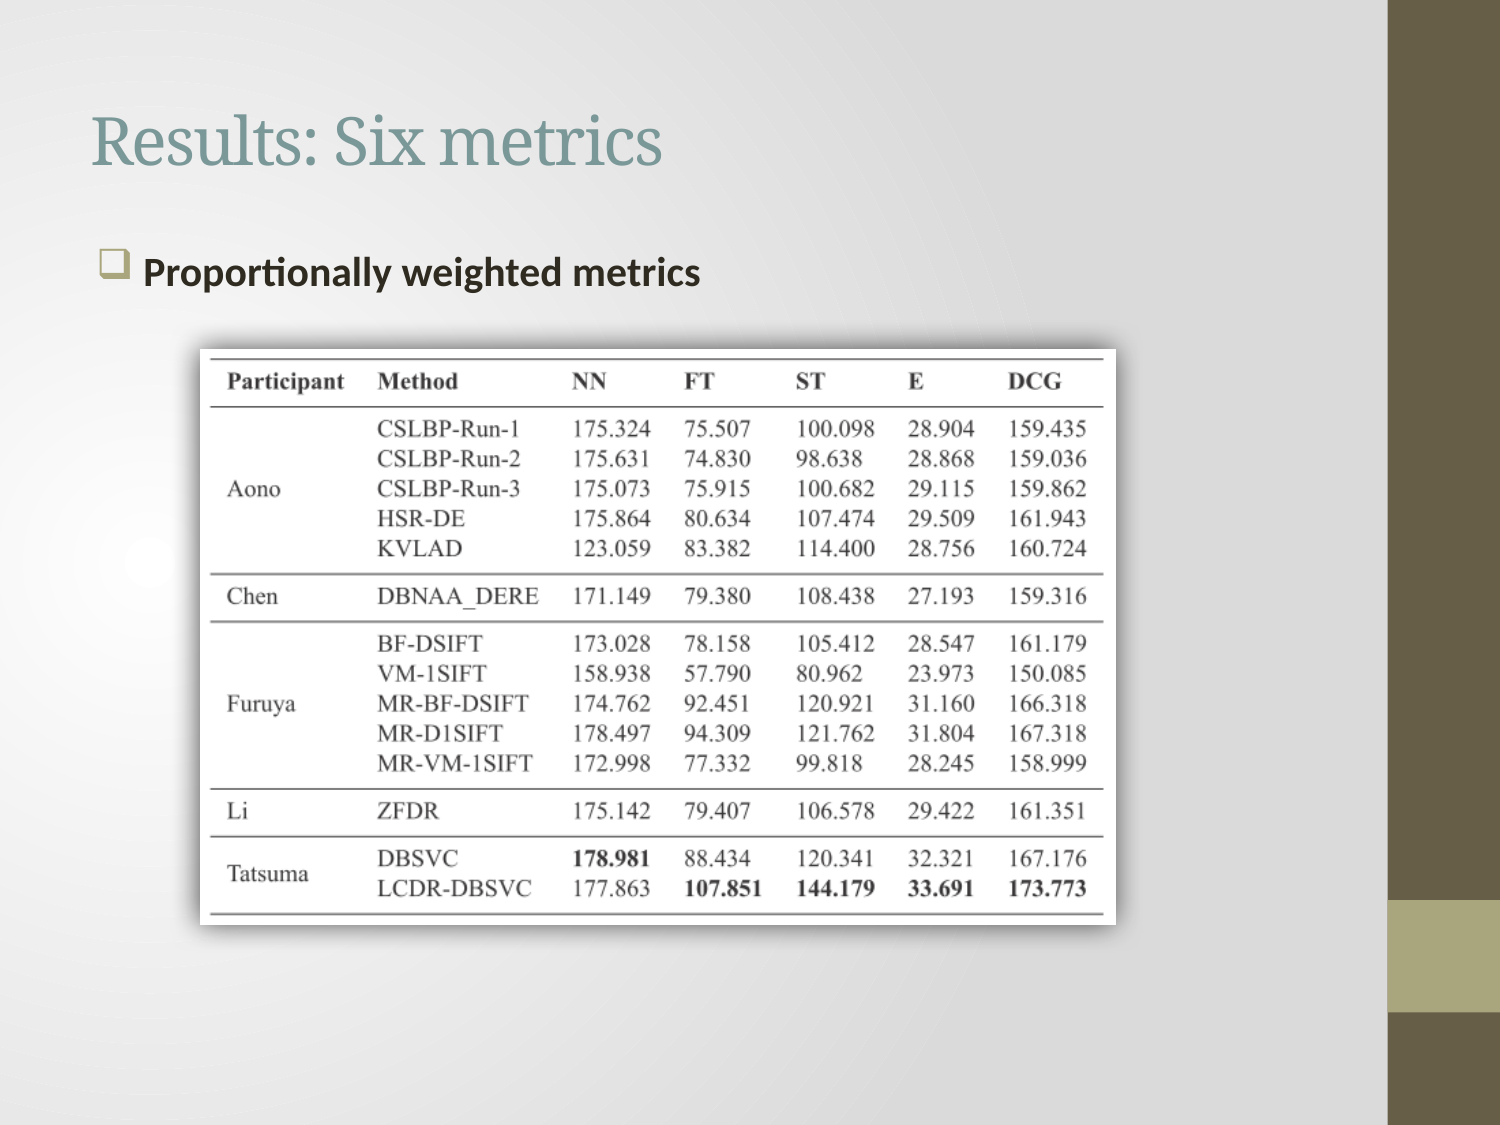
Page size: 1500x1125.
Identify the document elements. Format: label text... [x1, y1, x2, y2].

picture [199, 349, 1117, 926]
list Proportionally weighted metrics [62, 237, 750, 300]
title Results: Six metrics [75, 45, 1325, 233]
